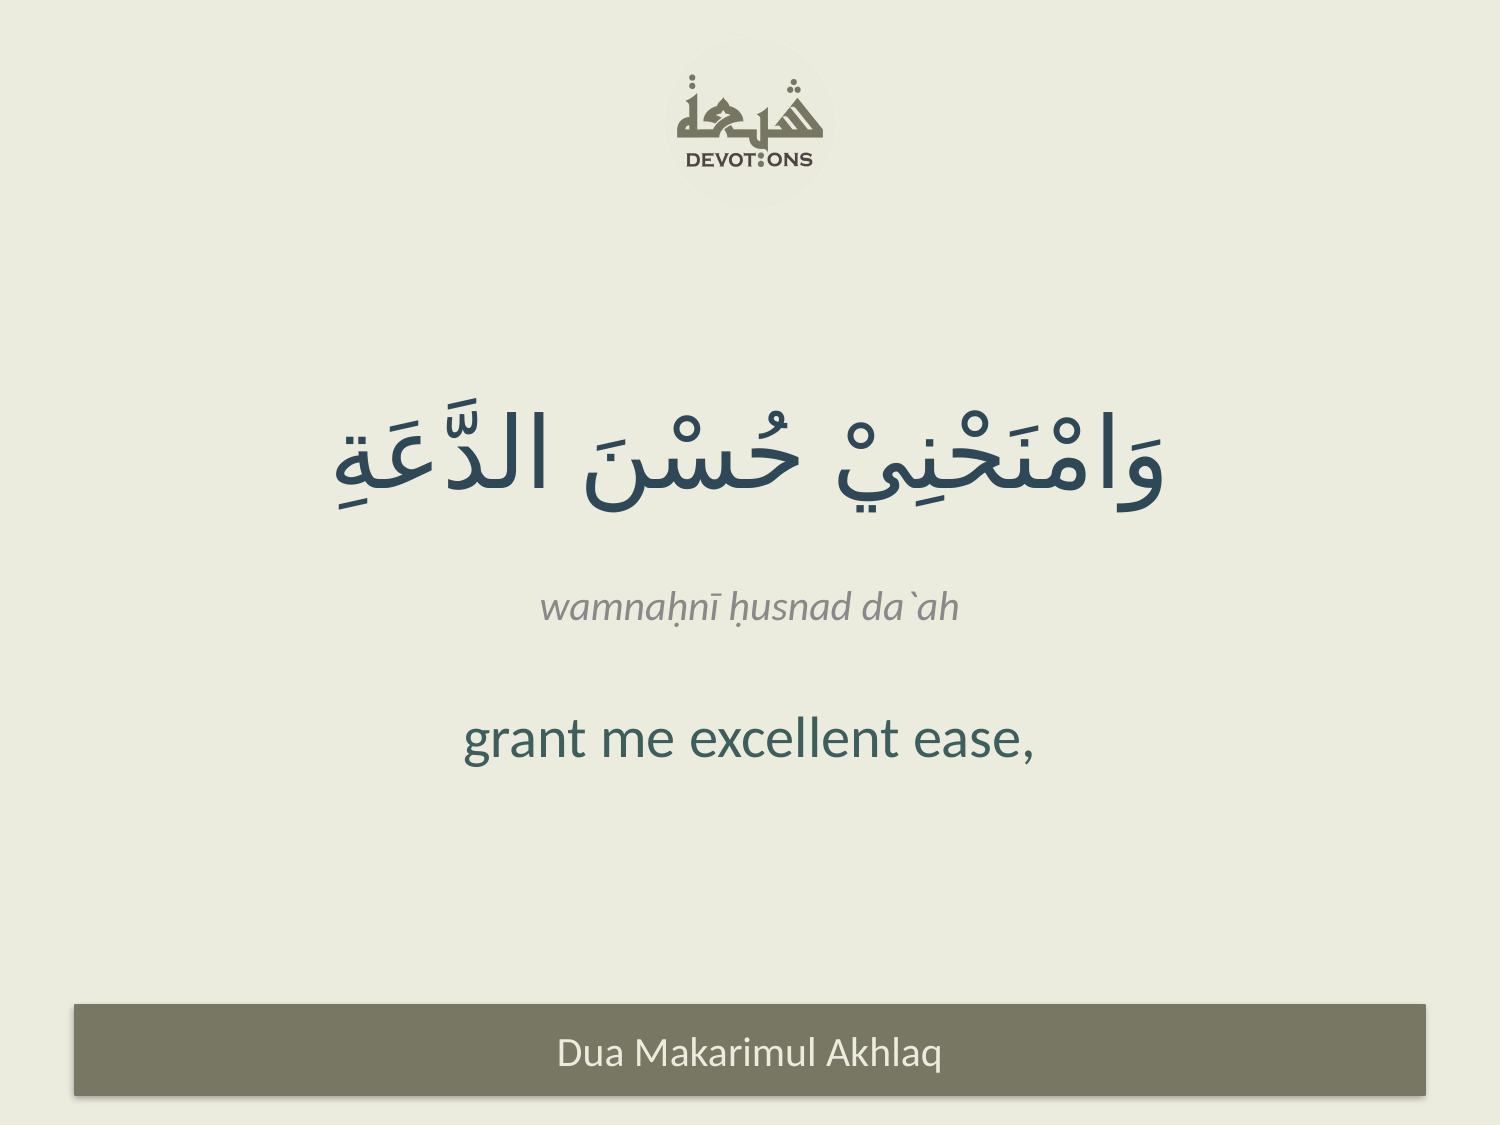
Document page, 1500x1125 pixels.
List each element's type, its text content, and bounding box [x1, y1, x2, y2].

text_box وَامْنَحْنِيْ حُسْنَ الدَّعَةِ wamnaḥnī ḥusnad da`ah grant me excellent ease, [74, 381, 1425, 776]
picture [656, 29, 844, 218]
text_box Dua Makarimul Akhlaq [541, 1017, 958, 1083]
text_box [74, 1004, 1426, 1096]
